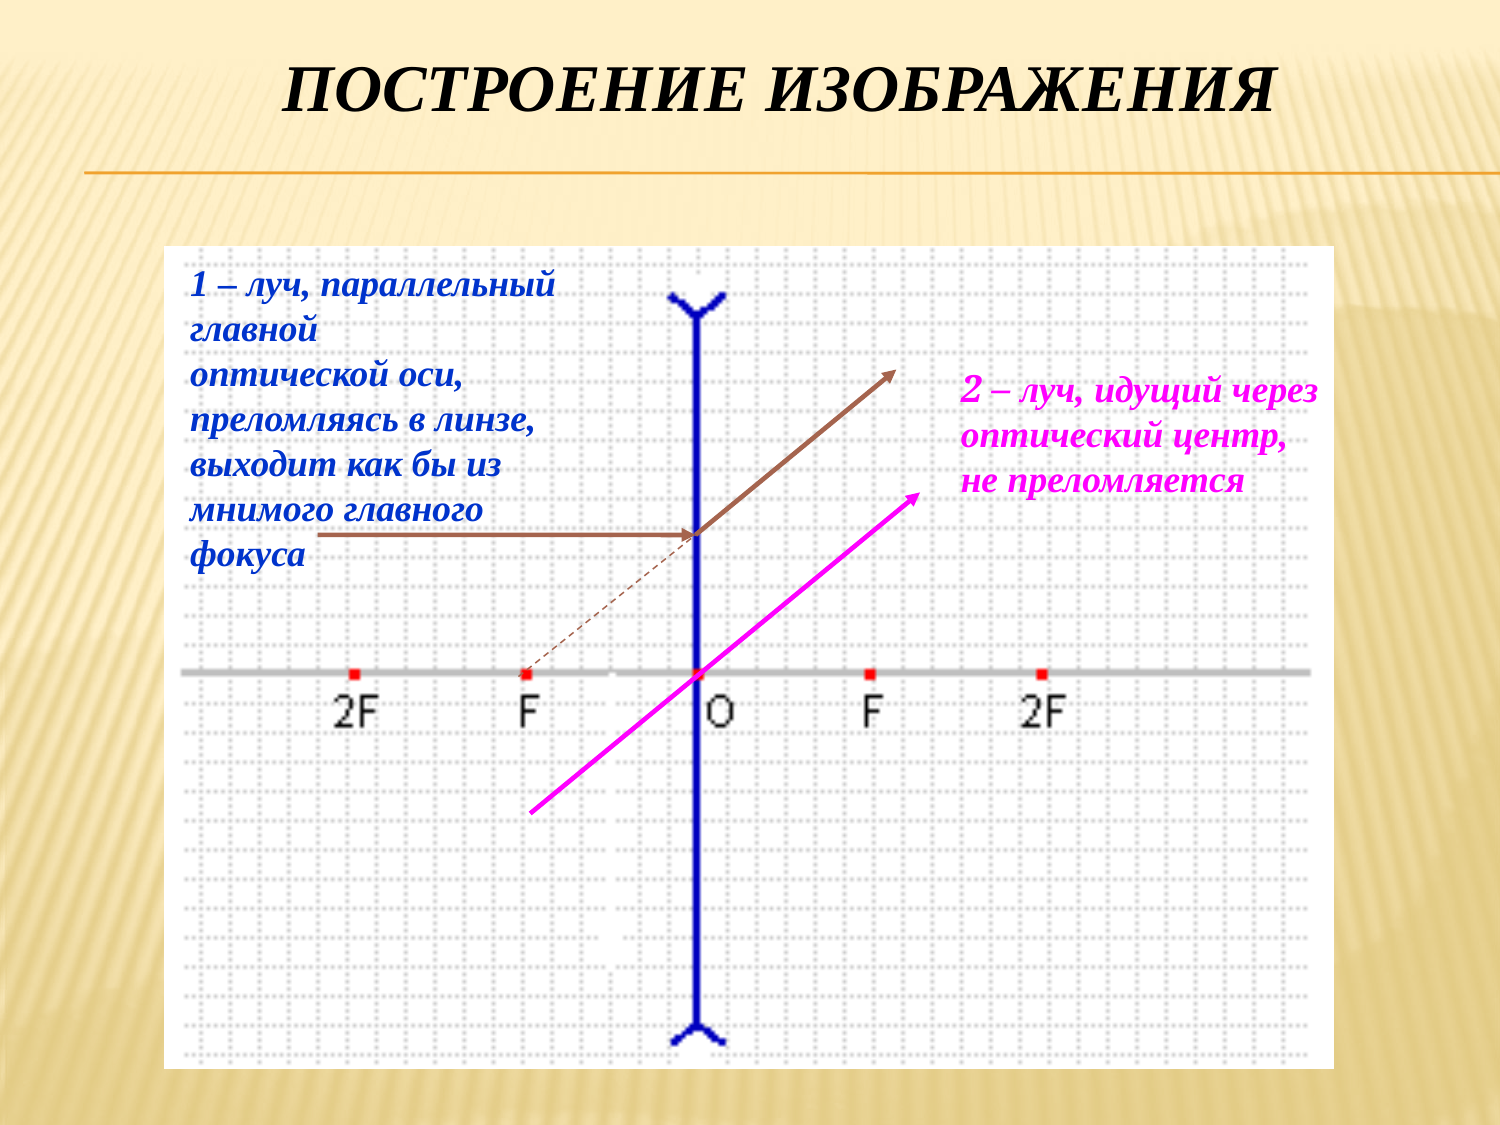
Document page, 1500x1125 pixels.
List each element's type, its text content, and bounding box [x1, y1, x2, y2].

picture [163, 245, 1334, 1069]
text_box Построение изображения [135, 45, 1425, 176]
